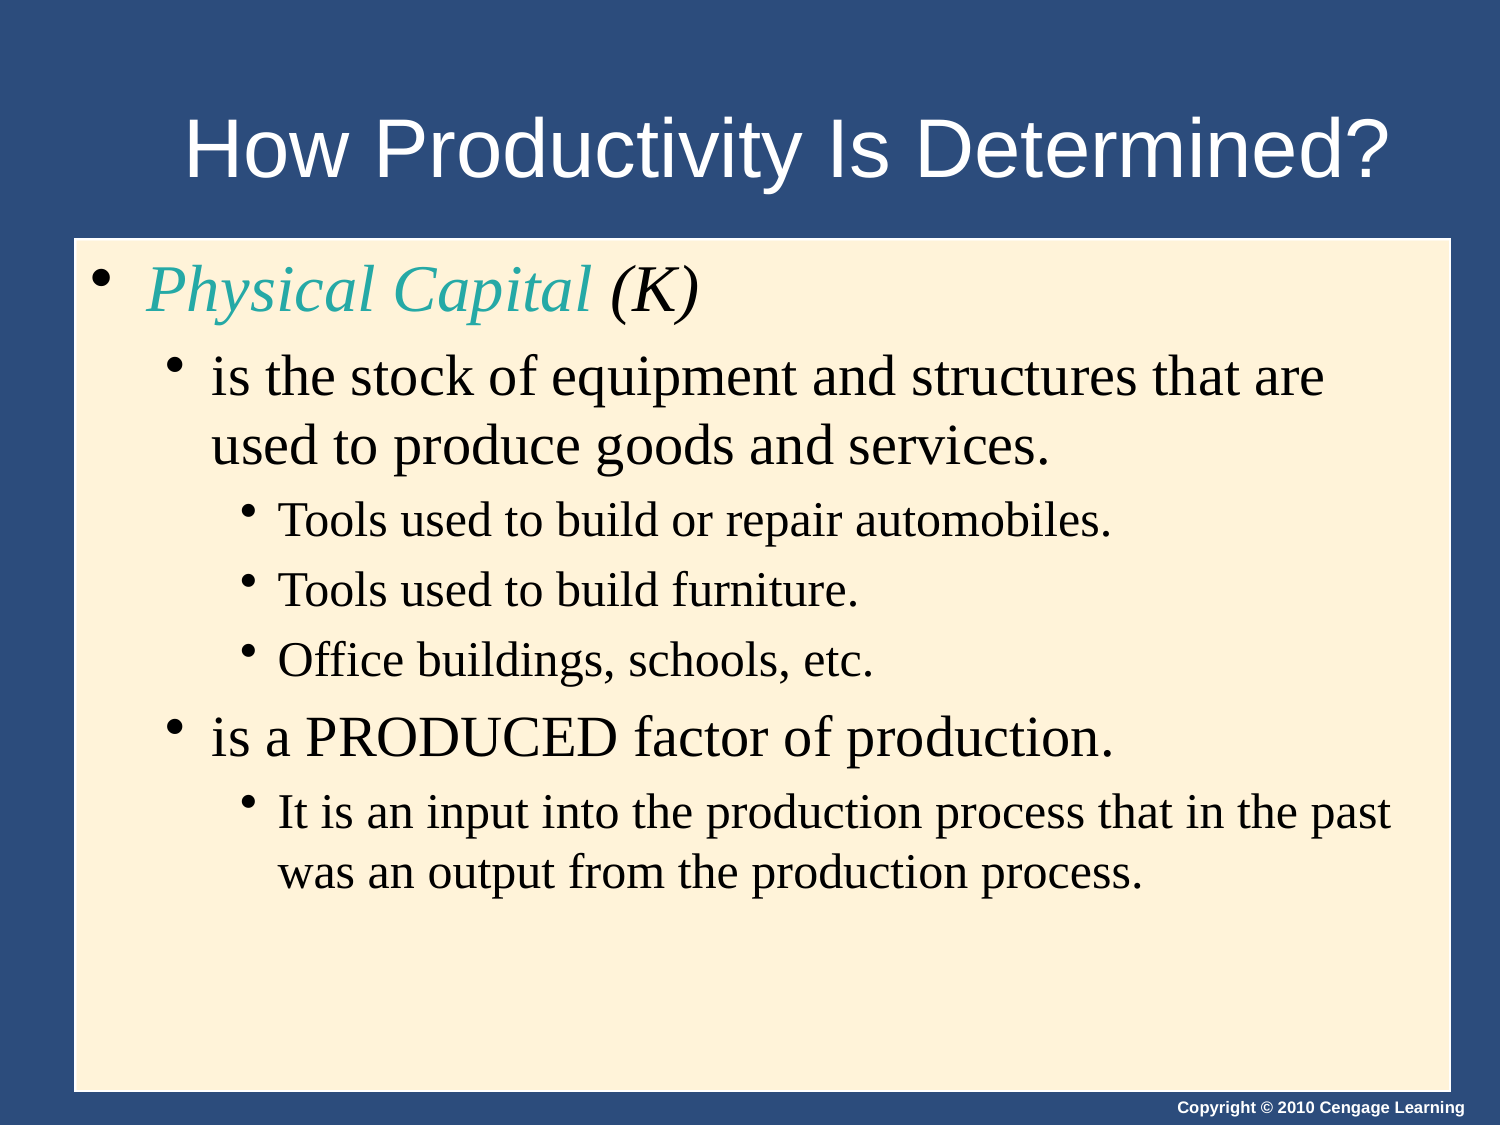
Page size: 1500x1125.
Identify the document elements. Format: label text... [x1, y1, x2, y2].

picture [74, 250, 1451, 1092]
list Physical Capital (K) is the stock of equipment and structures that are used to produce goods and services. Tools used to build or repair automobiles. Tools used to build furniture. Office buildings, schools, etc. is a PRODUCED factor of production. It is an input into the production process that in the past was an output from the production process. [74, 237, 1450, 1090]
text_box How Productivity Is Determined? [99, 50, 1475, 250]
